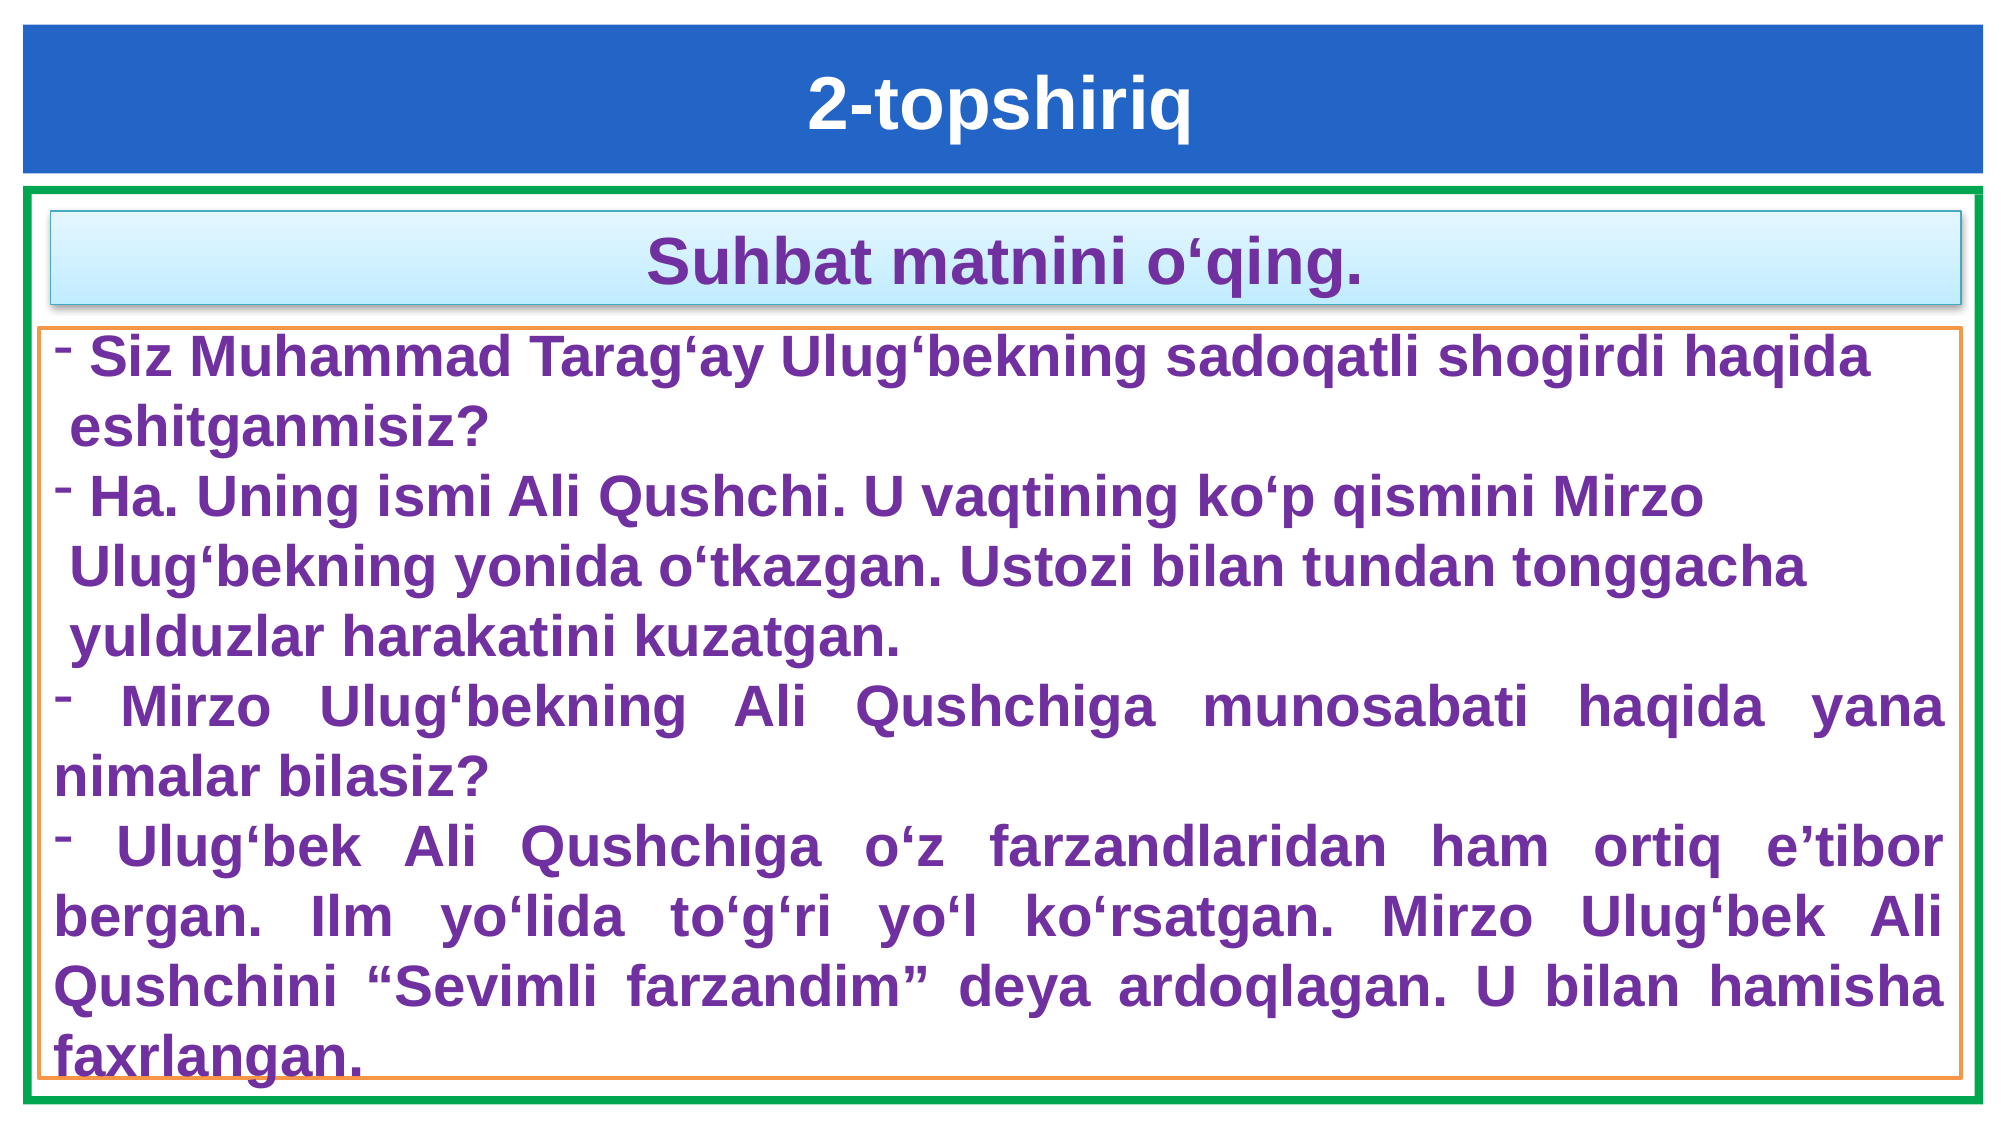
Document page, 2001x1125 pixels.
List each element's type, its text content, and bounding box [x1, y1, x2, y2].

text_box Siz Muhammad Tarag‘ay Ulug‘bekning sadoqatli shogirdi haqida eshitganmisiz? Ha. Uning ismi Ali Qushchi. U vaqtining ko‘p qismini Mirzo Ulug‘bekning yonida o‘tkazgan. Ustozi bilan tundan tonggacha yulduzlar harakatini kuzatgan. Mirzo Ulug‘bekning Ali Qushchiga munosabati haqida yana nimalar bilasiz? Ulug‘bek Ali Qushchiga o‘z farzandlaridan ham ortiq e’tibor bergan. Ilm yo‘lida to‘g‘ri yo‘l ko‘rsatgan. Mirzo Ulug‘bek Ali Qushchini “Sevimli farzandim” deya ardoqlagan. U bilan hamisha faxrlangan. [37, 326, 1963, 1080]
text_box 2-topshiriq [125, 52, 1878, 163]
text_box Suhbat matnini o‘qing. [50, 210, 1962, 305]
